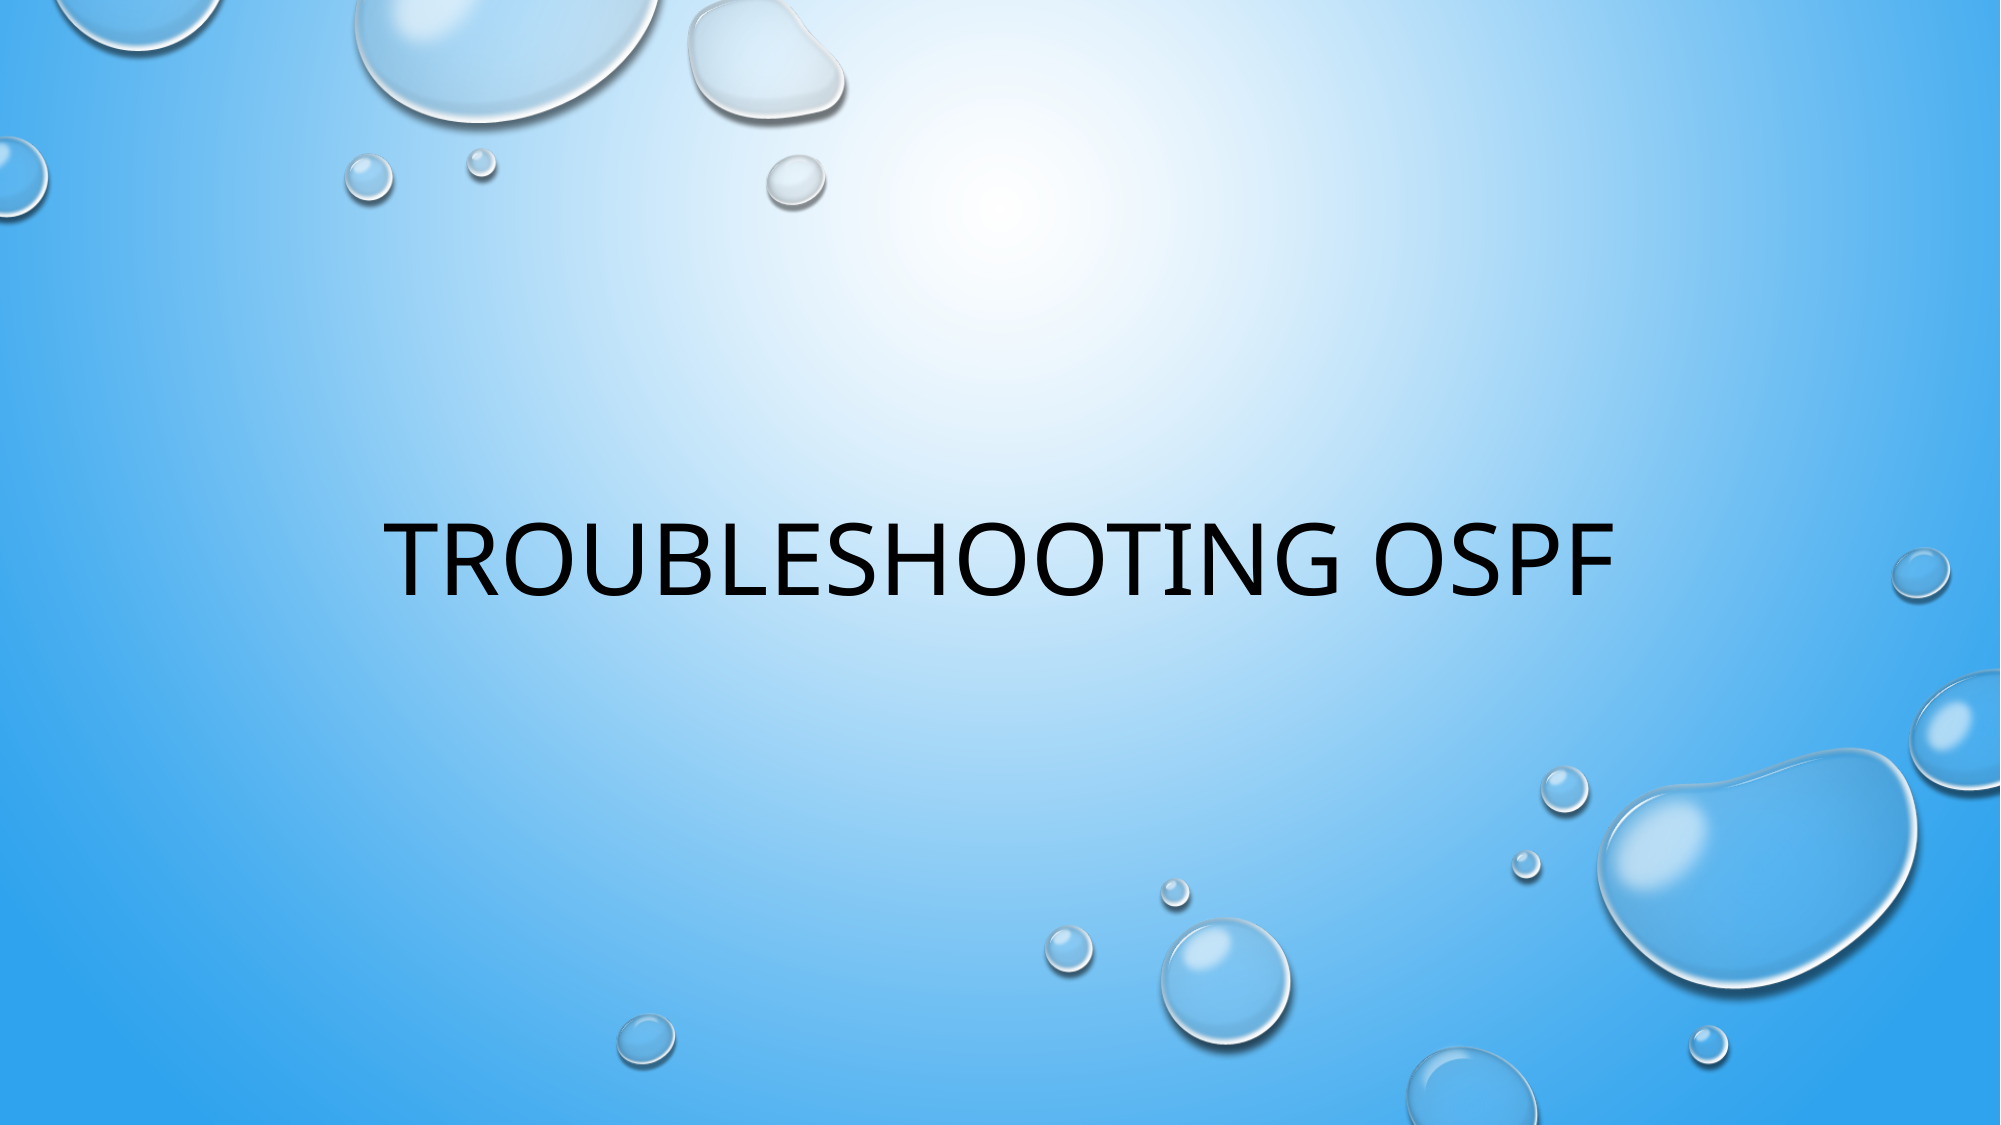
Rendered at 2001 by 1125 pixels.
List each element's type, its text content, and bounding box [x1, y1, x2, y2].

title Troubleshooting OSPf [287, 213, 1713, 625]
picture [0, 0, 2000, 1125]
